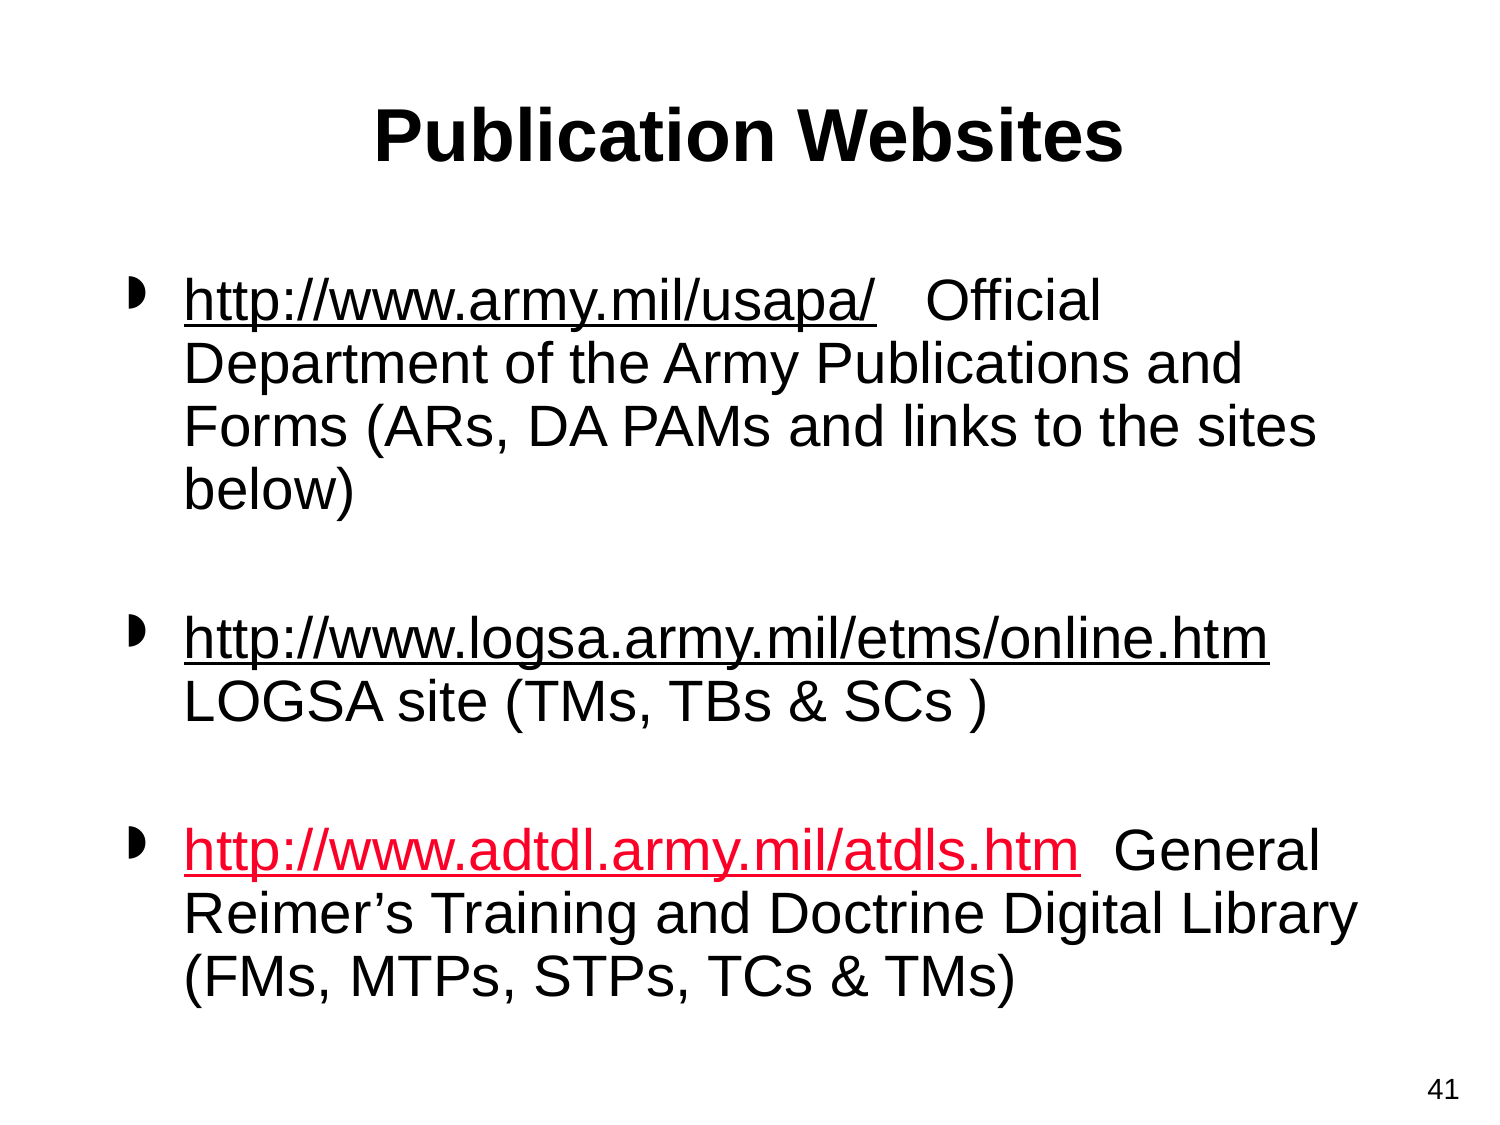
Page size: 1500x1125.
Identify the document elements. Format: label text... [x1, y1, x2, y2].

title Publication Websites [112, 37, 1388, 225]
slide_number 41 [1162, 1050, 1475, 1125]
list http://www.army.mil/usapa/ Official Department of the Army Publications and Forms (ARs, DA PAMs and links to the sites below) http://www.logsa.army.mil/etms/online.htm LOGSA site (TMs, TBs & SCs ) http://www.adtdl.army.mil/atdls.htm General Reimer’s Training and Doctrine Digital Library (FMs, MTPs, STPs, TCs & TMs) [112, 262, 1388, 938]
